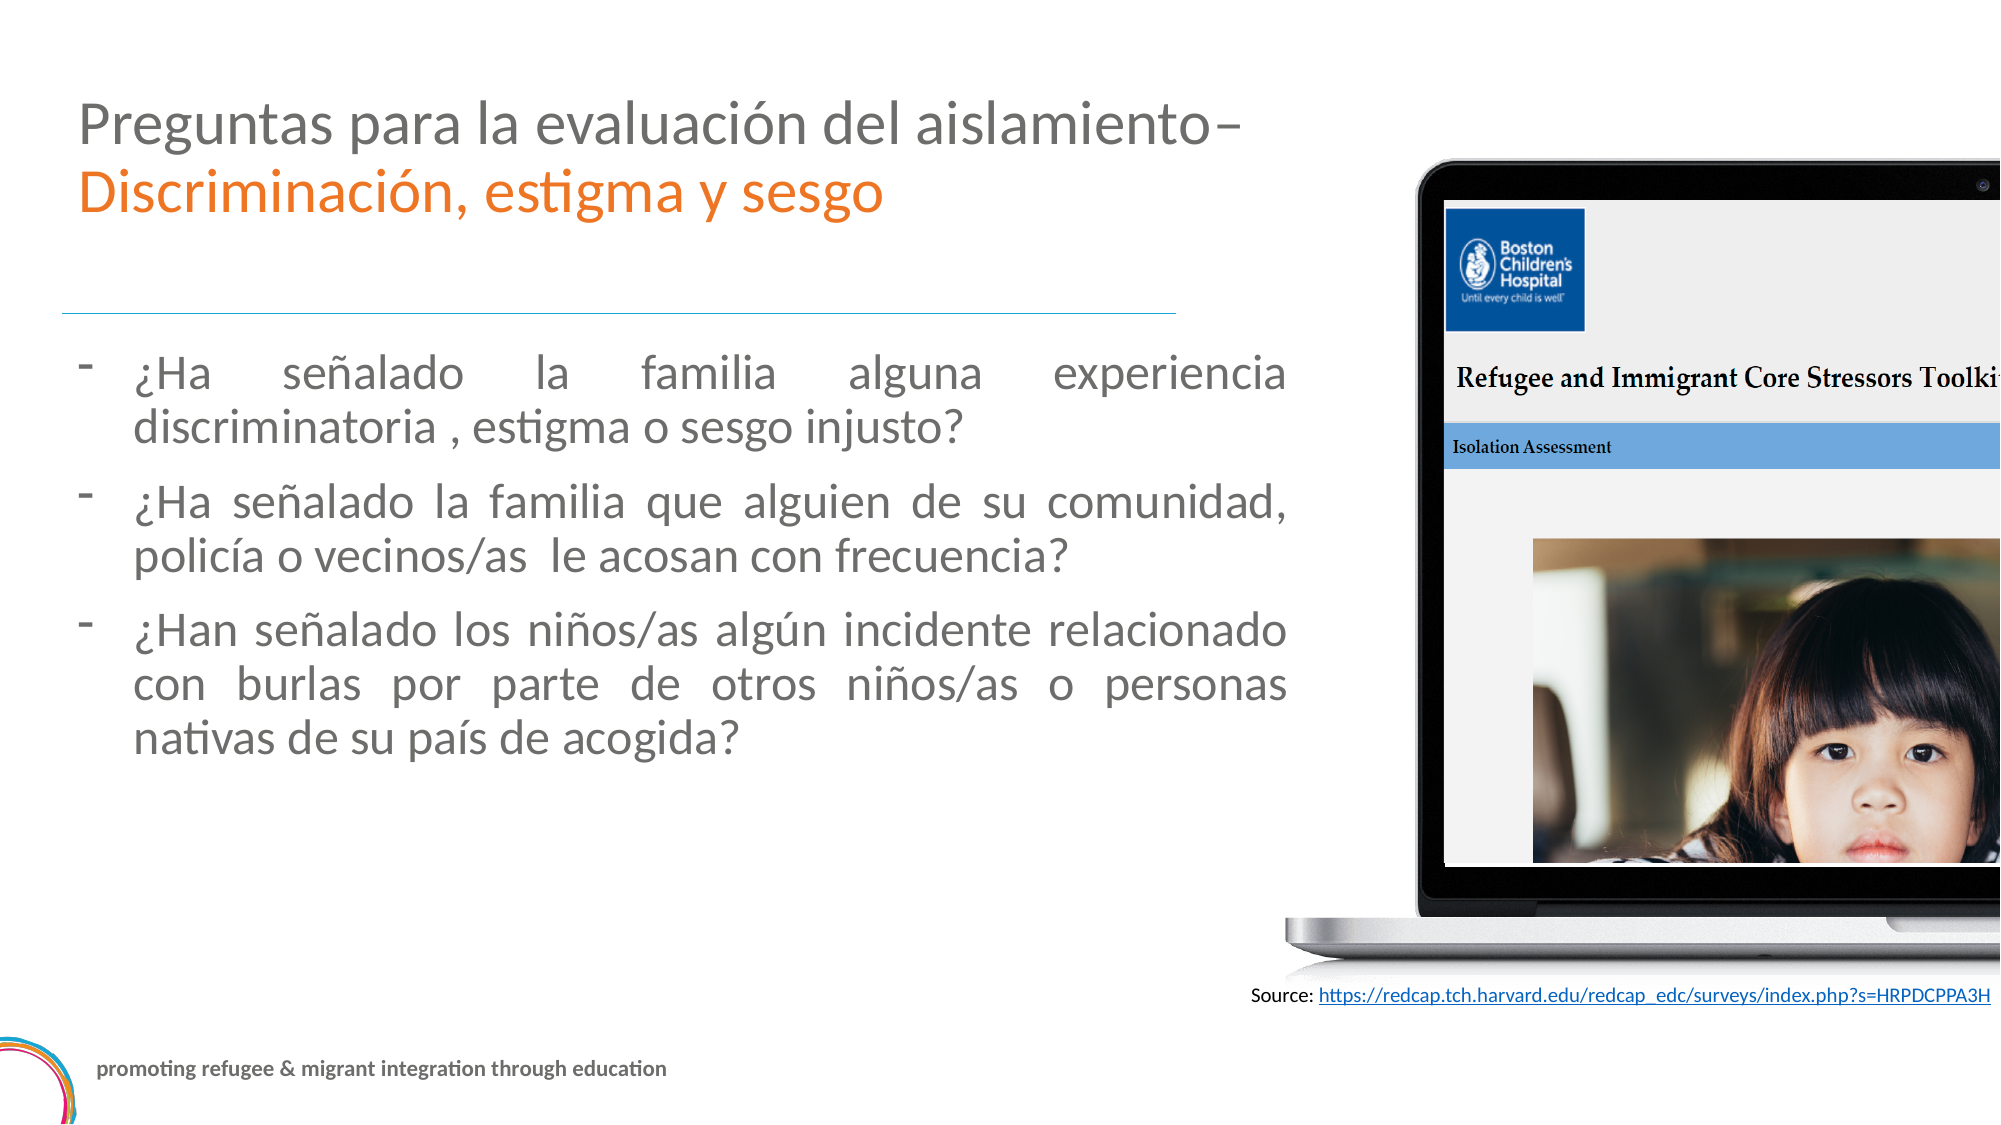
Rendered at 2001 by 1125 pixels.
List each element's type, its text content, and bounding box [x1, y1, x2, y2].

list ¿Ha señalado la familia alguna experiencia discriminatoria , estigma o sesgo injusto? ¿Ha señalado la familia que alguien de su comunidad, policía o vecinos/as le acosan con frecuencia? ¿Han señalado los niños/as algún incidente relacionado con burlas por parte de otros niños/as o personas nativas de su país de acogida? [62, 338, 1304, 936]
picture [1218, 121, 2000, 1043]
text_box Source: https://redcap.tch.harvard.edu/redcap_edc/surveys/index.php?s=HRPDCPPA3H [1236, 973, 2000, 1014]
list Preguntas para la evaluación del aislamiento– Discriminación, estigma y sesgo [63, 82, 1278, 292]
picture [0, 1033, 80, 1125]
